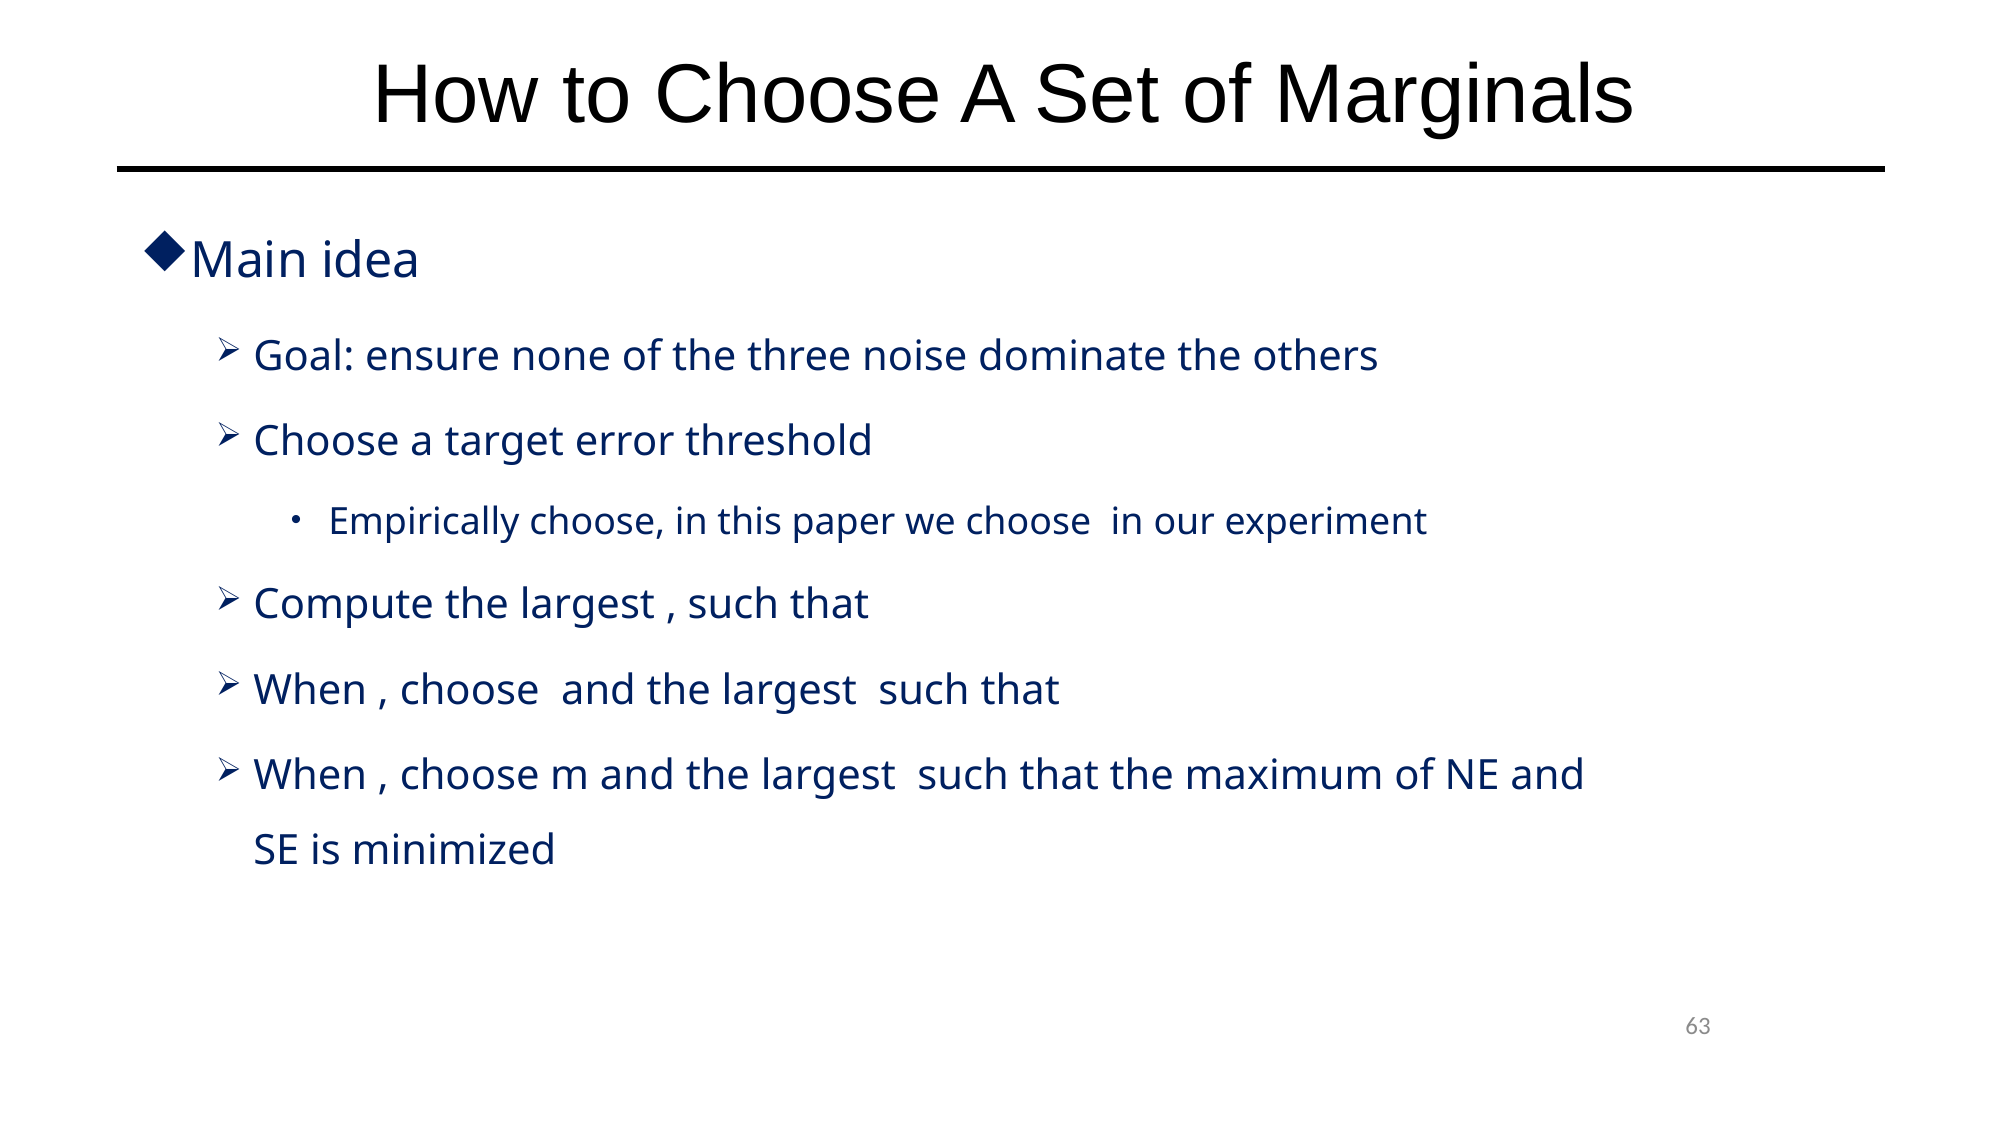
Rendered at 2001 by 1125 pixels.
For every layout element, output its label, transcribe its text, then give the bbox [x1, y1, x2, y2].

title How to Choose A Set of Marginals [135, 24, 1874, 166]
slide_number 63 [1657, 990, 1726, 1060]
